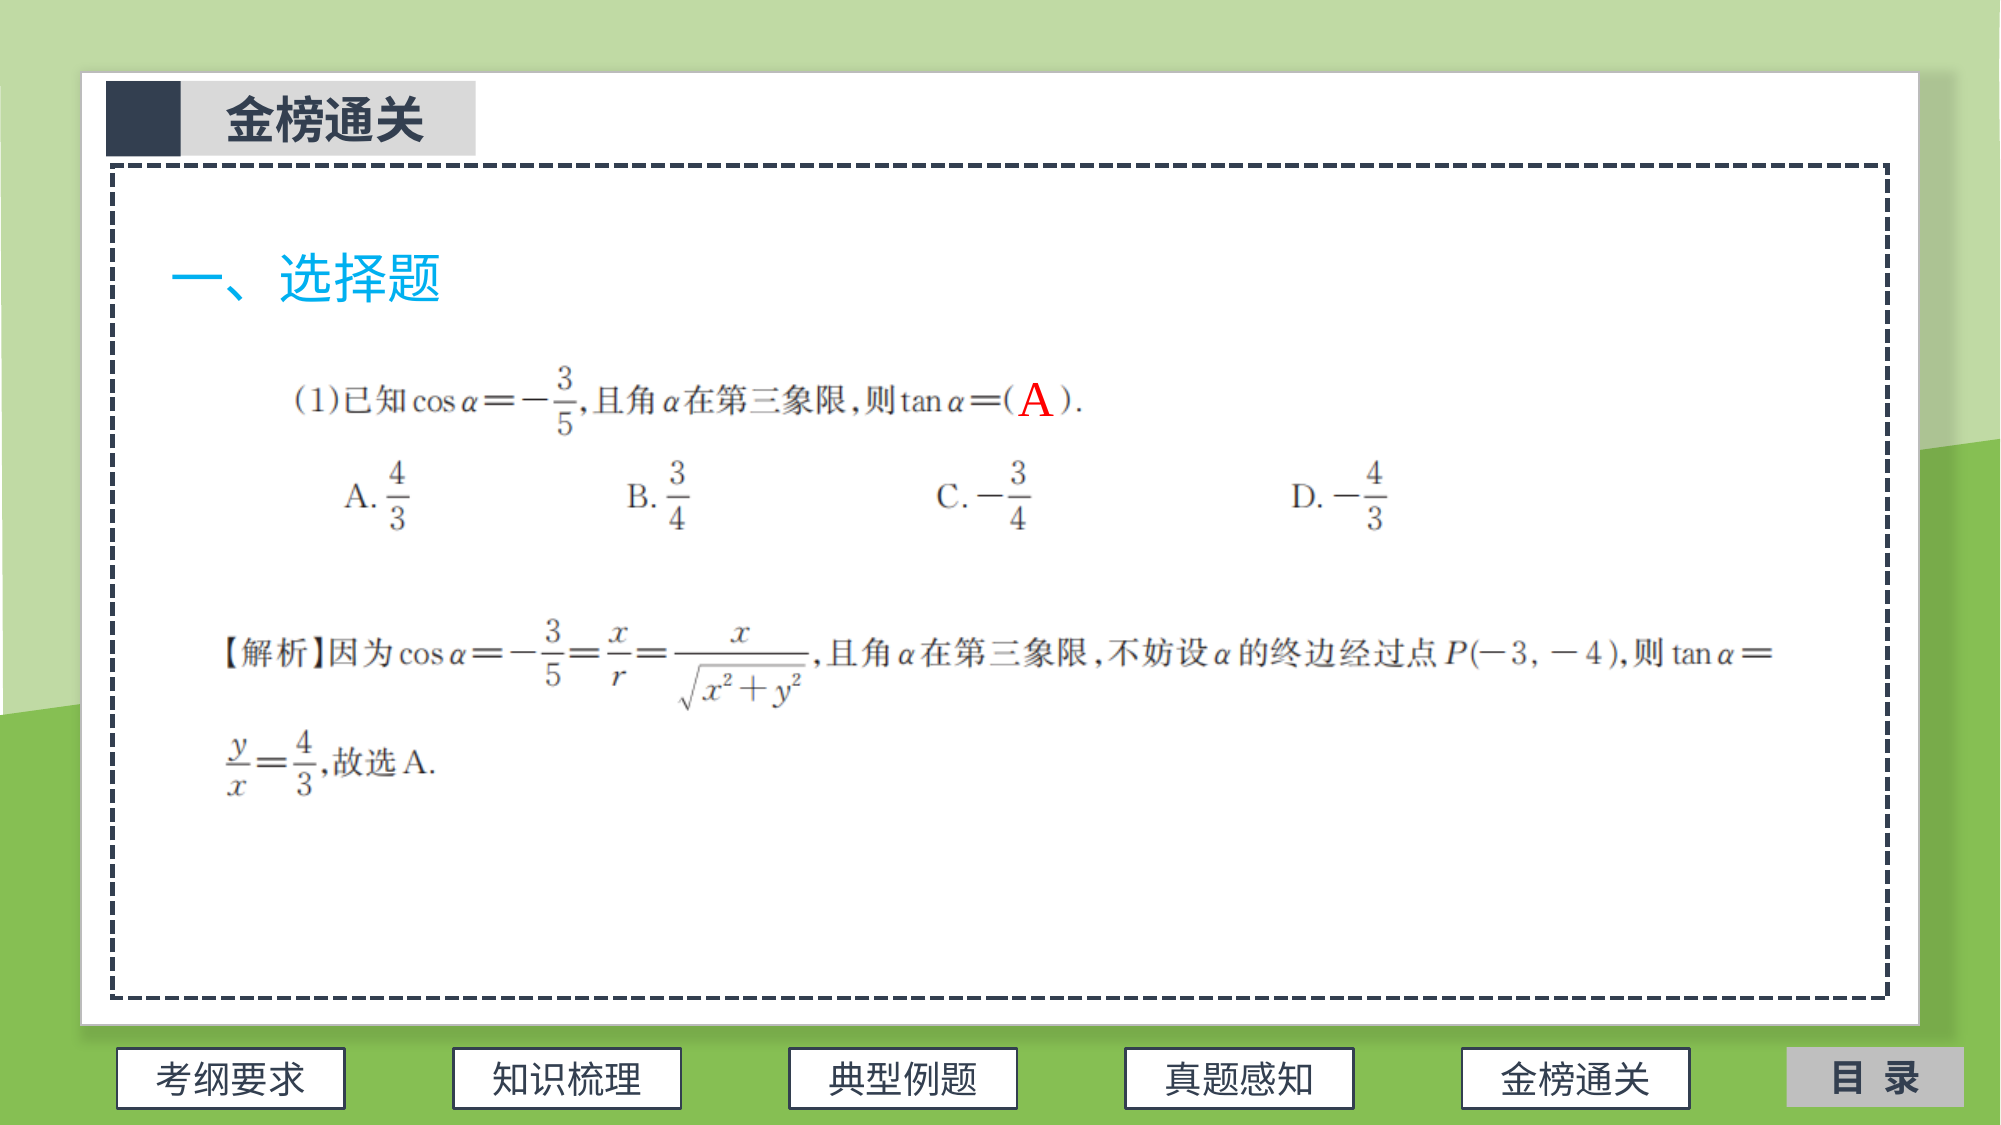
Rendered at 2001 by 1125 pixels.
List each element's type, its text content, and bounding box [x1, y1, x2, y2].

picture [277, 358, 1417, 544]
picture [223, 600, 1788, 808]
text_box 一、选择题 [155, 228, 1774, 317]
